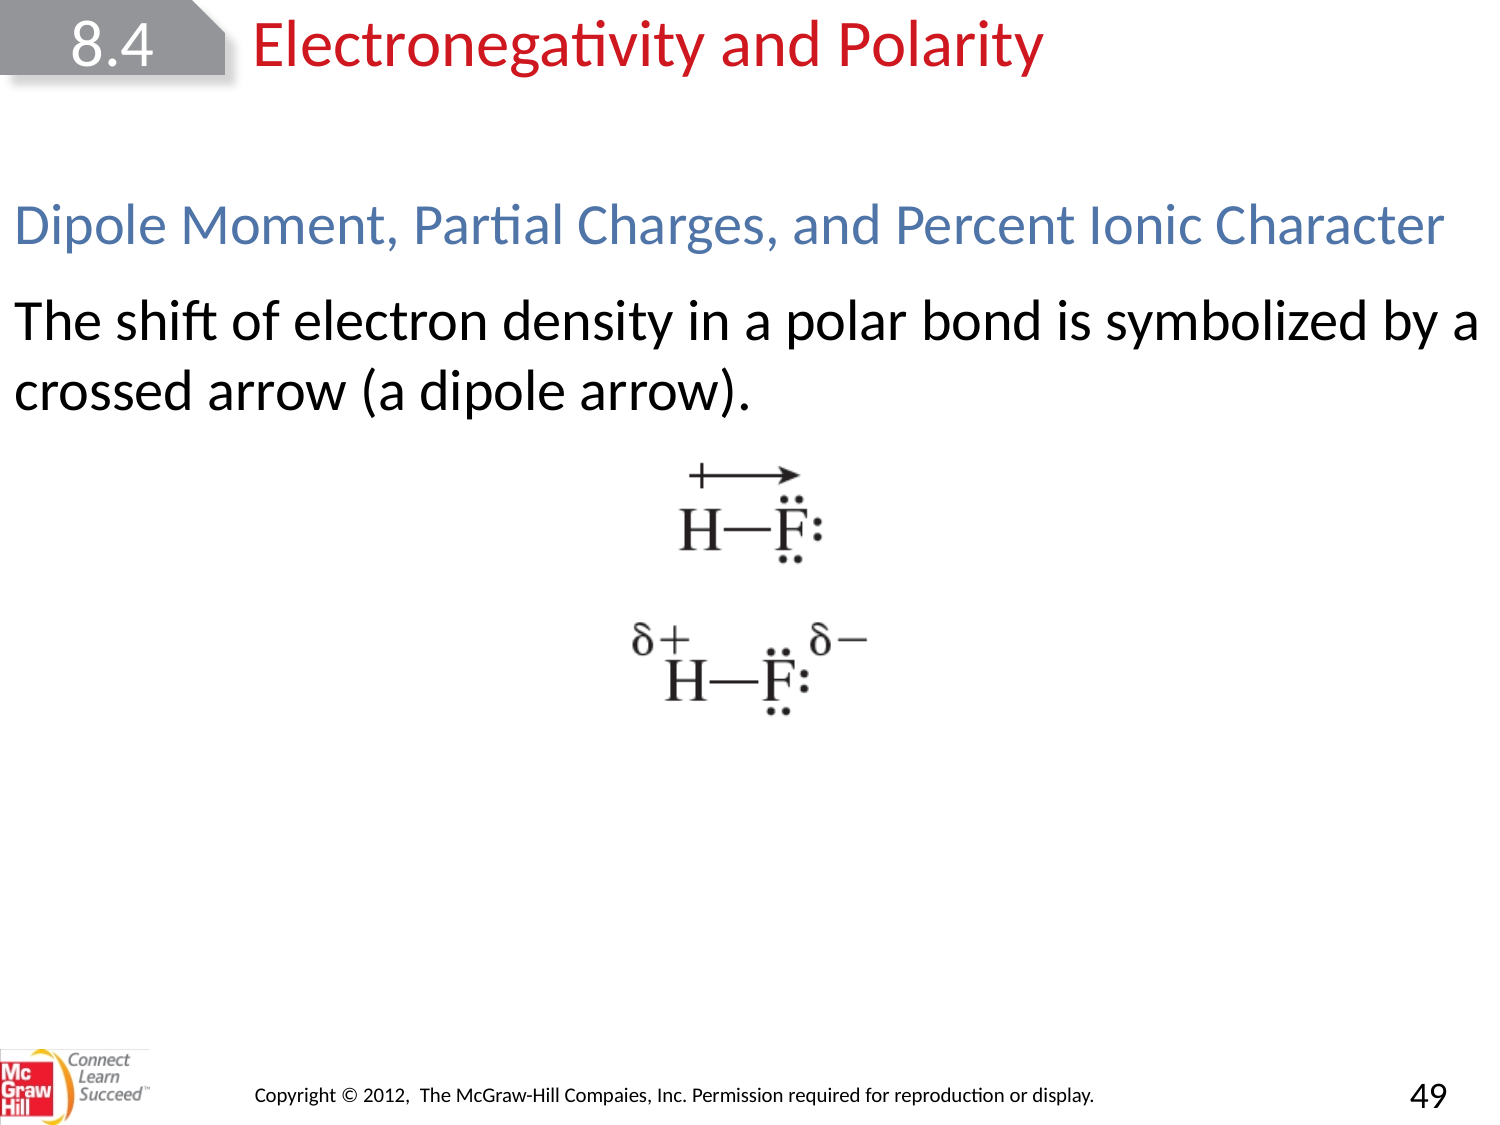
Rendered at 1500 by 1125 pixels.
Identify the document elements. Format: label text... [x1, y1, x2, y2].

picture [666, 449, 834, 571]
list Dipole Moment, Partial Charges, and Percent Ionic Character [0, 178, 1500, 259]
picture [0, 1049, 150, 1125]
list 8.4 [0, 0, 225, 73]
list Electronegativity and Polarity [237, 0, 1500, 178]
list Copyright © 2012, The McGraw-Hill Compaies, Inc. Permission required for reproduction or display. [187, 1074, 1163, 1113]
list 49 [1212, 1074, 1463, 1113]
text_box The shift of electron density in a polar bond is symbolized by a crossed arrow (a dipole arrow). [0, 274, 1500, 430]
picture [614, 609, 886, 723]
